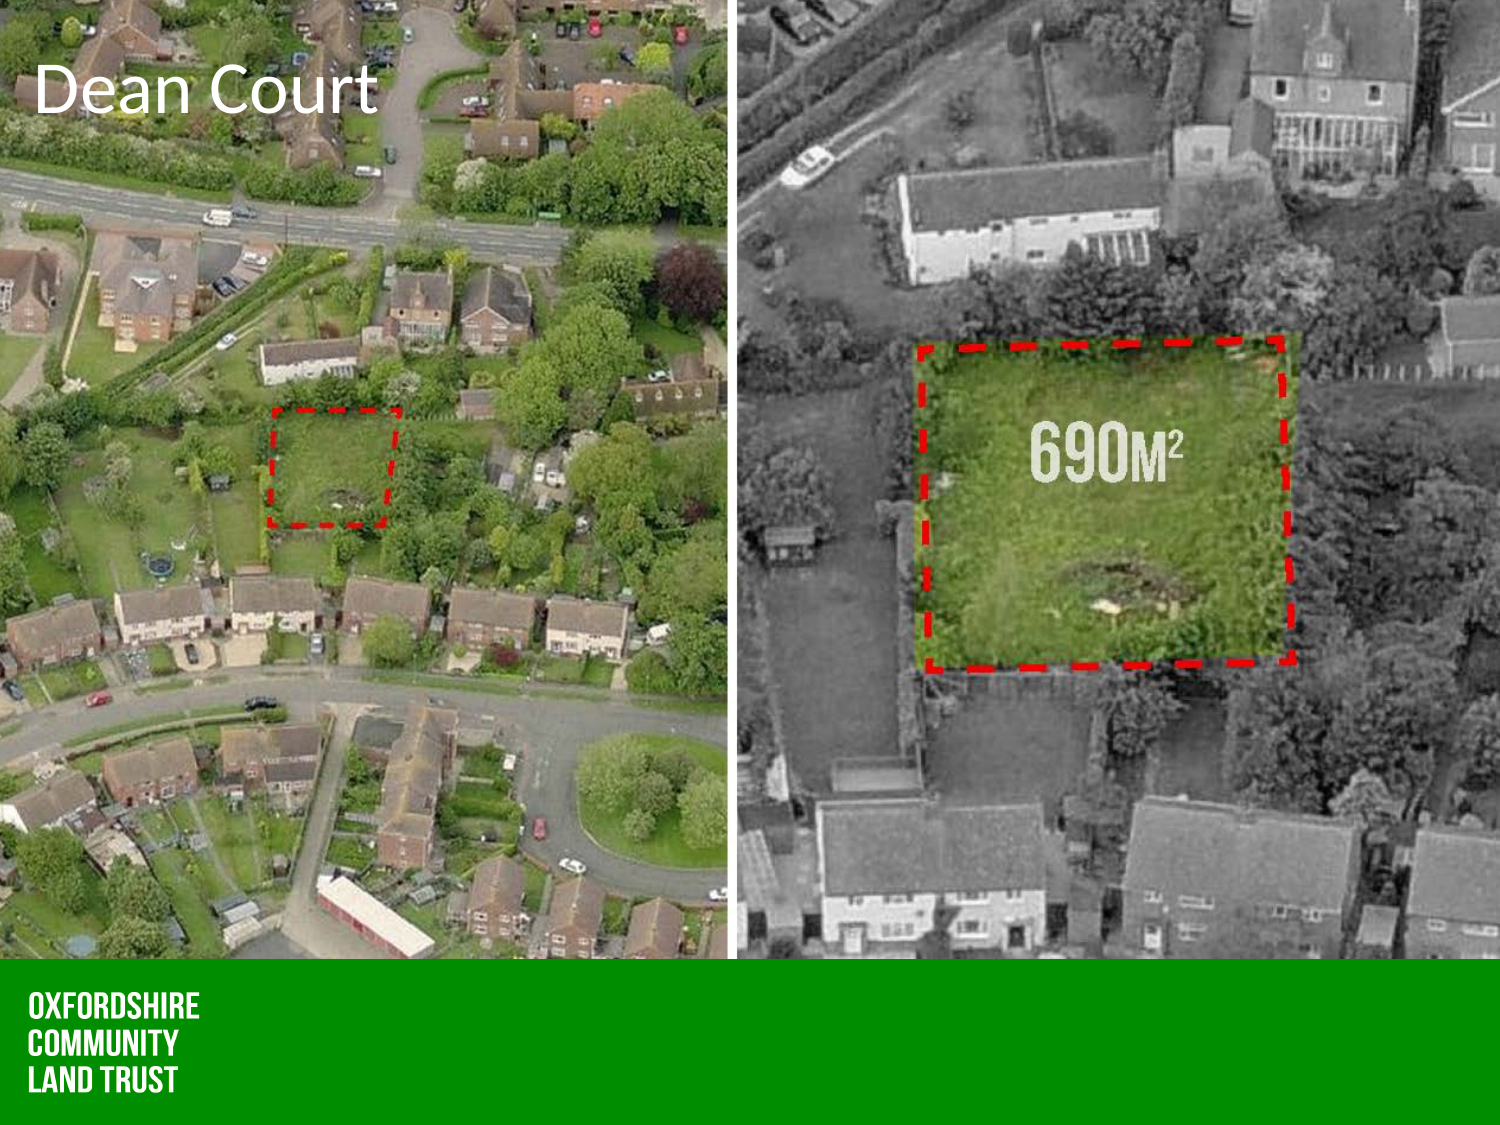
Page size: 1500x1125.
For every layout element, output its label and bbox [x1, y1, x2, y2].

list [0, 0, 1500, 959]
picture [0, 959, 1500, 1125]
